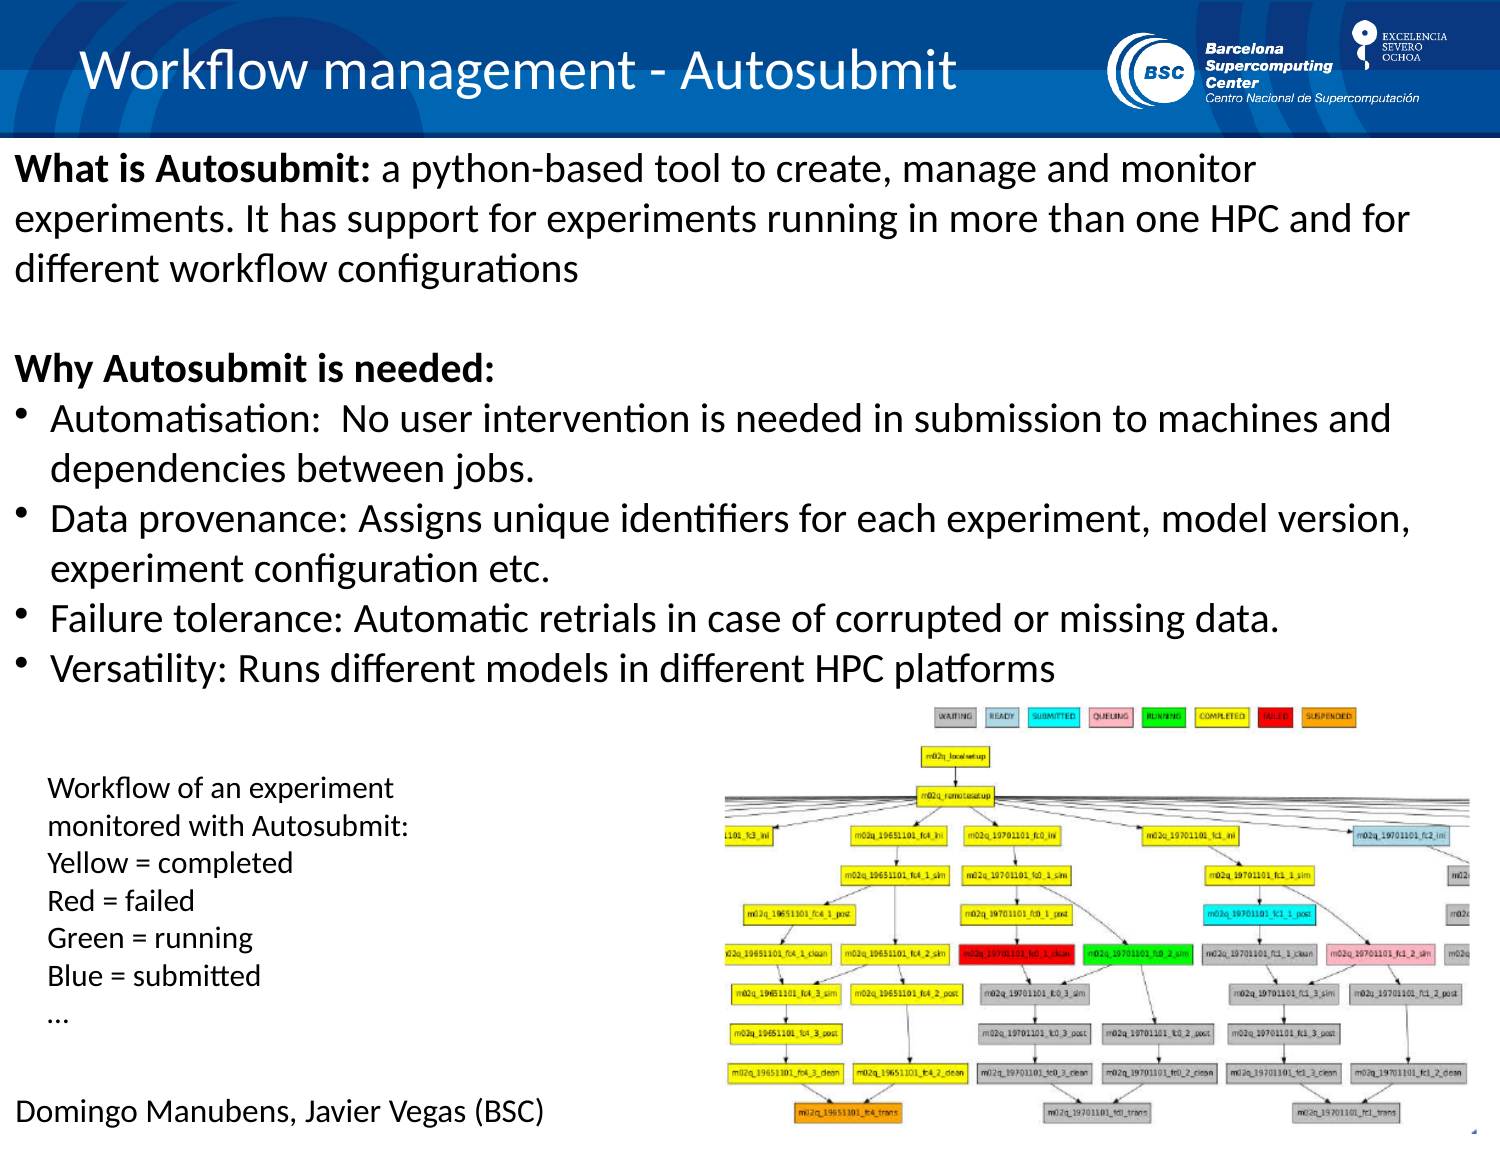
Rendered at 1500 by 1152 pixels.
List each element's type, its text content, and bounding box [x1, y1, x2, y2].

text_box What is Autosubmit: a python-based tool to create, manage and monitor experiments. It has support for experiments running in more than one HPC and for different workflow configurations Why Autosubmit is needed: Automatisation: No user intervention is needed in submission to machines and dependencies between jobs. Data provenance: Assigns unique identifiers for each experiment, model version, experiment configuration etc. Failure tolerance: Automatic retrials in case of corrupted or missing data. Versatility: Runs different models in different HPC platforms [0, 132, 1500, 749]
text_box Workflow of an experiment monitored with Autosubmit: Yellow = completed Red = failed Green = running Blue = submitted … [32, 760, 544, 1034]
picture [708, 696, 1477, 1135]
text_box Domingo Manubens, Javier Vegas (BSC) [1, 1080, 703, 1135]
picture [0, 0, 1500, 132]
text_box Workflow management - Autosubmit [65, 23, 1081, 132]
